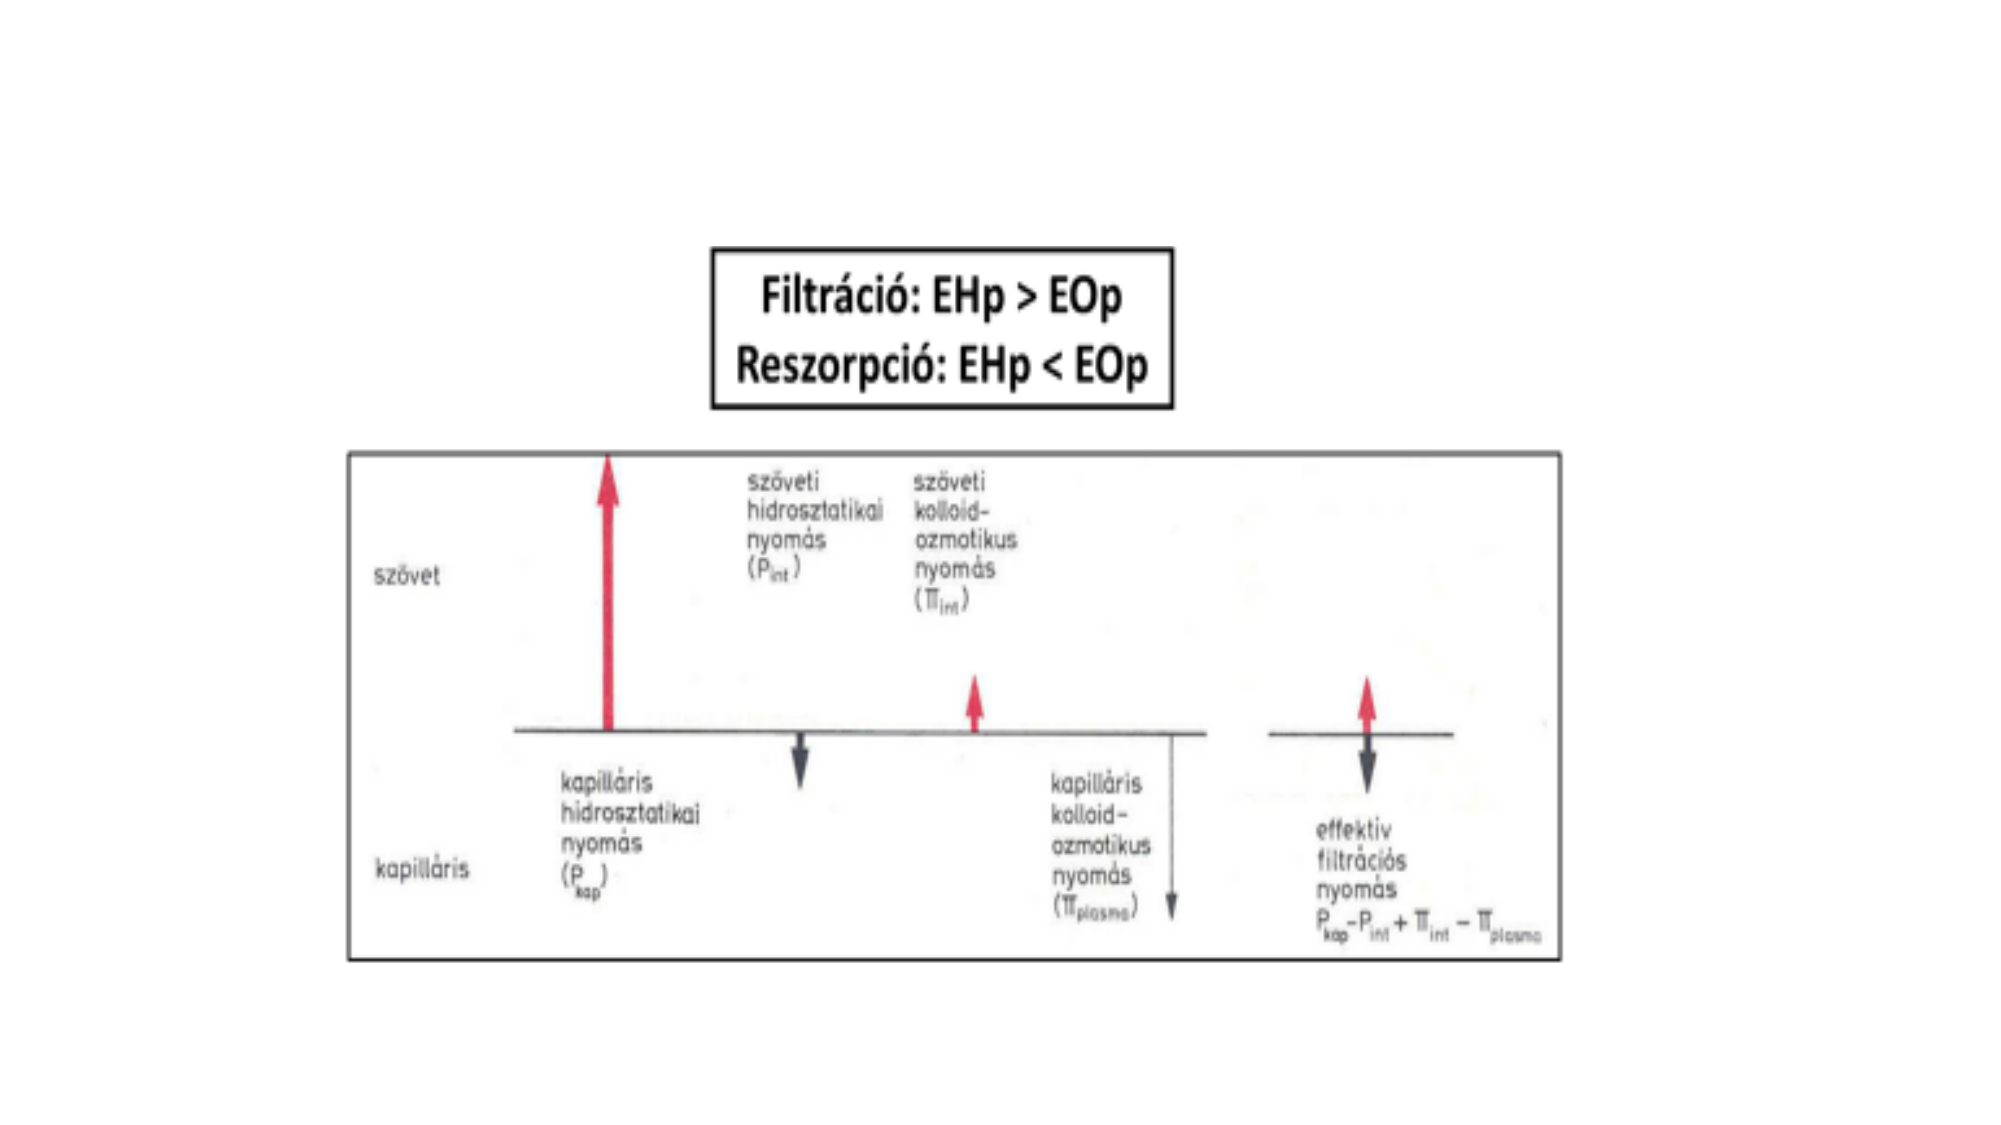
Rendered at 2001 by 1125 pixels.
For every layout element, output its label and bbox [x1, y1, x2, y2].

list [334, 246, 1579, 984]
